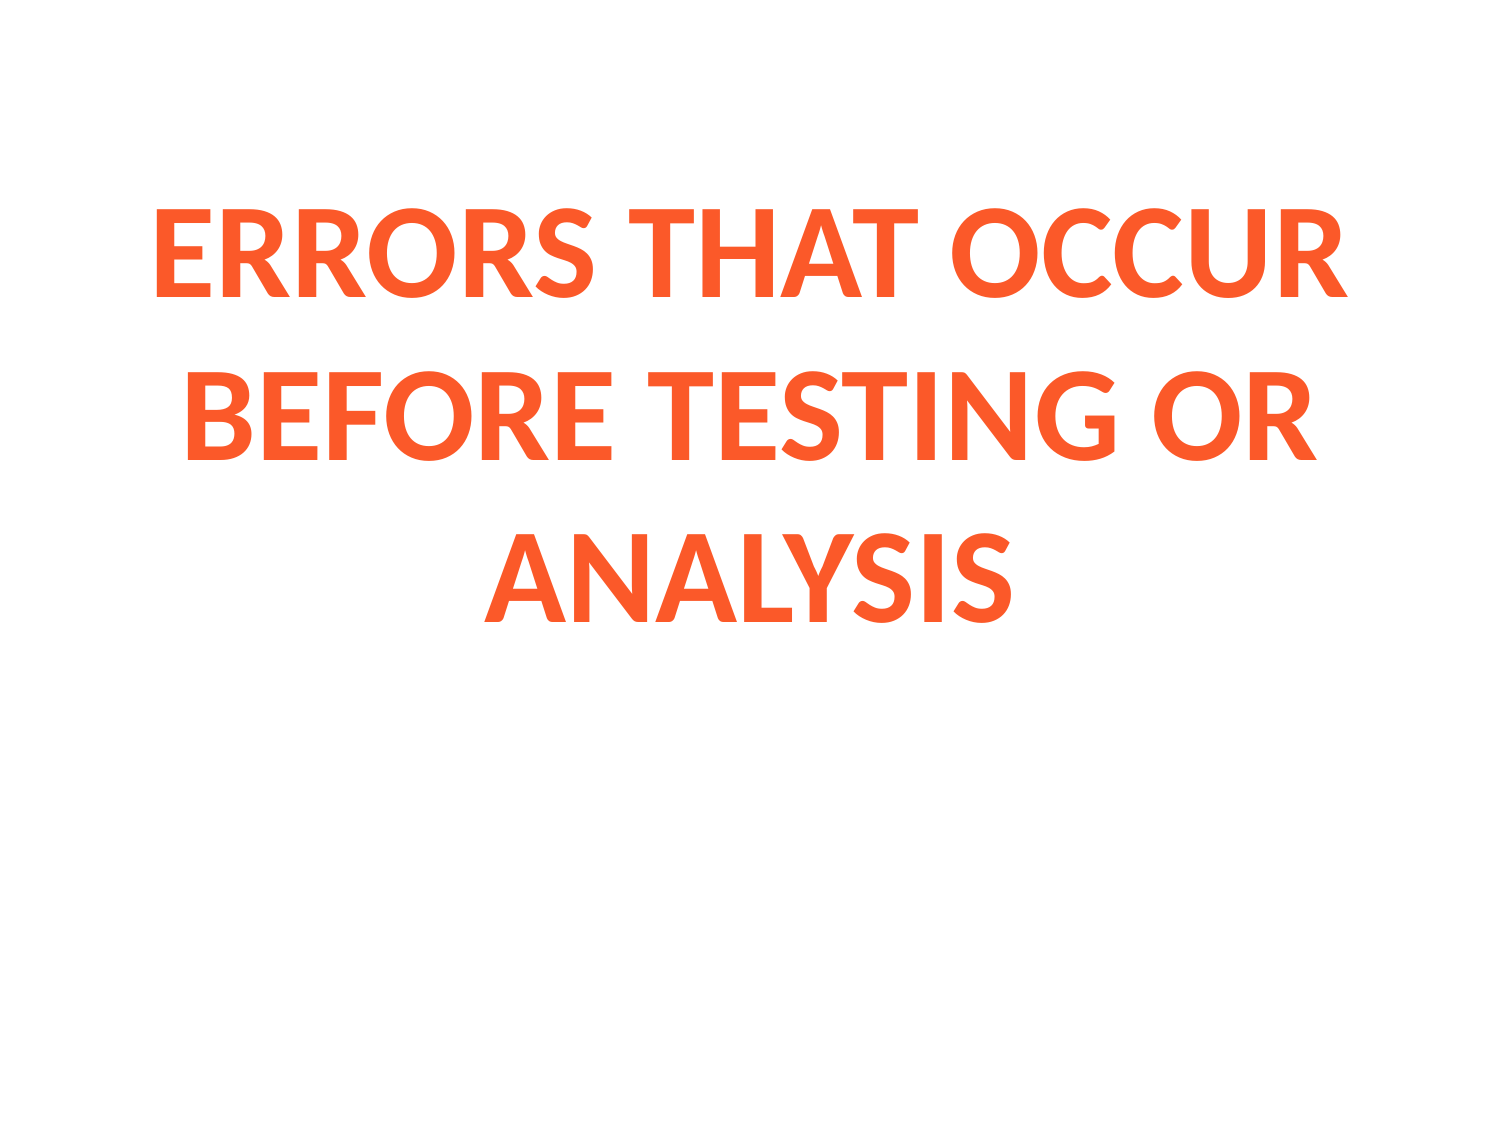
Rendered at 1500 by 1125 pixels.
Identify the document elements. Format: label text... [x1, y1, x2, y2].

title Errors that occur before testing or analysis [0, 174, 1500, 638]
